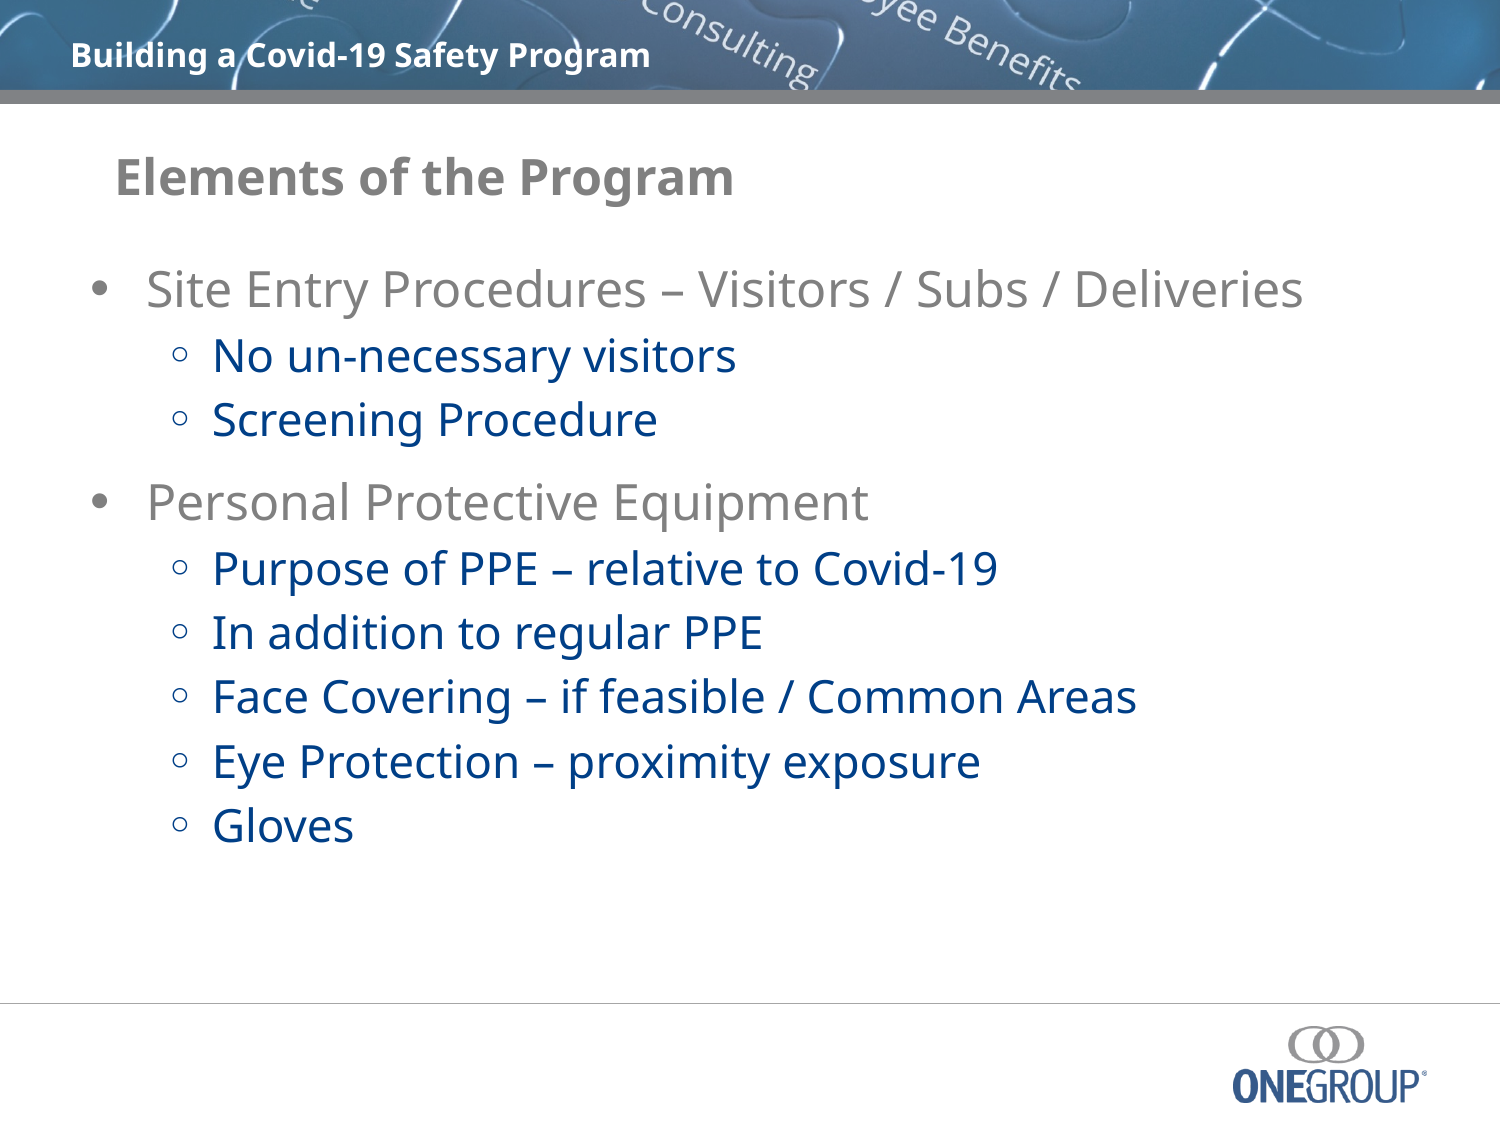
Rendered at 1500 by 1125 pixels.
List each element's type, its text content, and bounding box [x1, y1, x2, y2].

picture [1233, 1026, 1427, 1103]
title Elements of the Program [99, 137, 1425, 213]
list Site Entry Procedures – Visitors / Subs / Deliveries No un-necessary visitors Screening Procedure Personal Protective Equipment Purpose of PPE – relative to Covid-19 In addition to regular PPE Face Covering – if feasible / Common Areas Eye Protection – proximity exposure Gloves [75, 249, 1425, 938]
